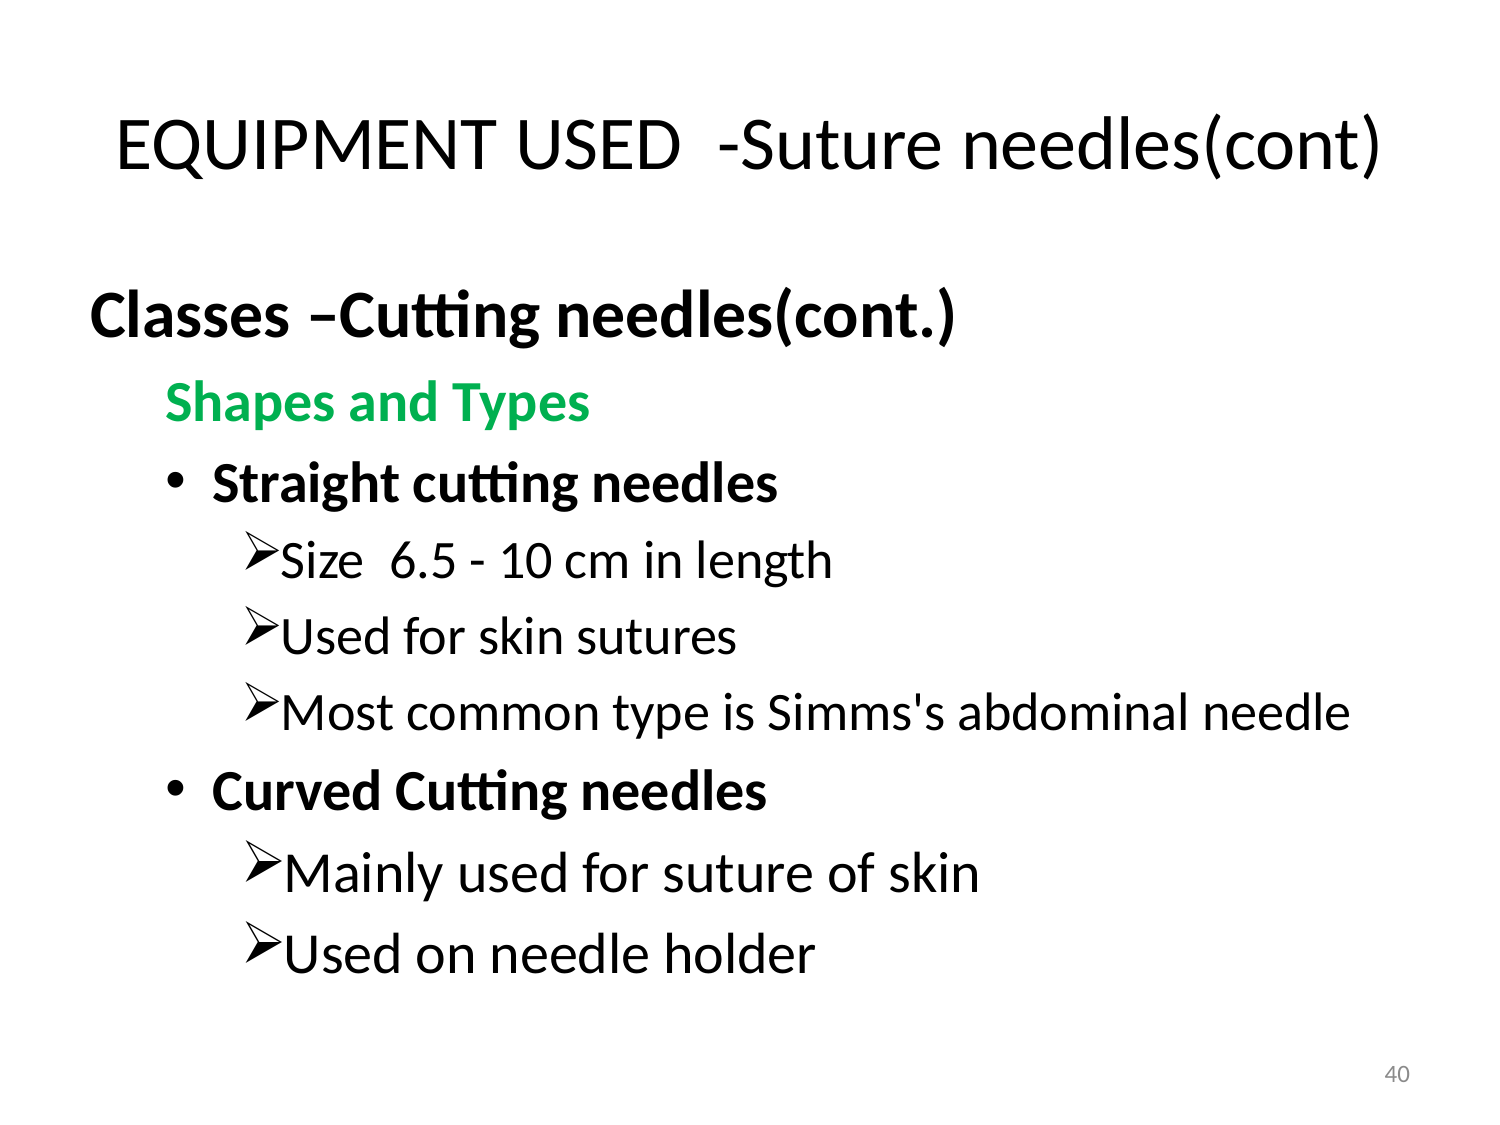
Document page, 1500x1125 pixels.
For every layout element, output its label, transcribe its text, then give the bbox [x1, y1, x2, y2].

slide_number 40 [1074, 1042, 1425, 1103]
title EQUIPMENT USED -Suture needles(cont) [75, 45, 1425, 233]
list Classes –Cutting needles(cont.) Shapes and Types Straight cutting needles Size 6.5 - 10 cm in length Used for skin sutures Most common type is Simms's abdominal needle Curved Cutting needles Mainly used for suture of skin Used on needle holder [75, 262, 1425, 1005]
